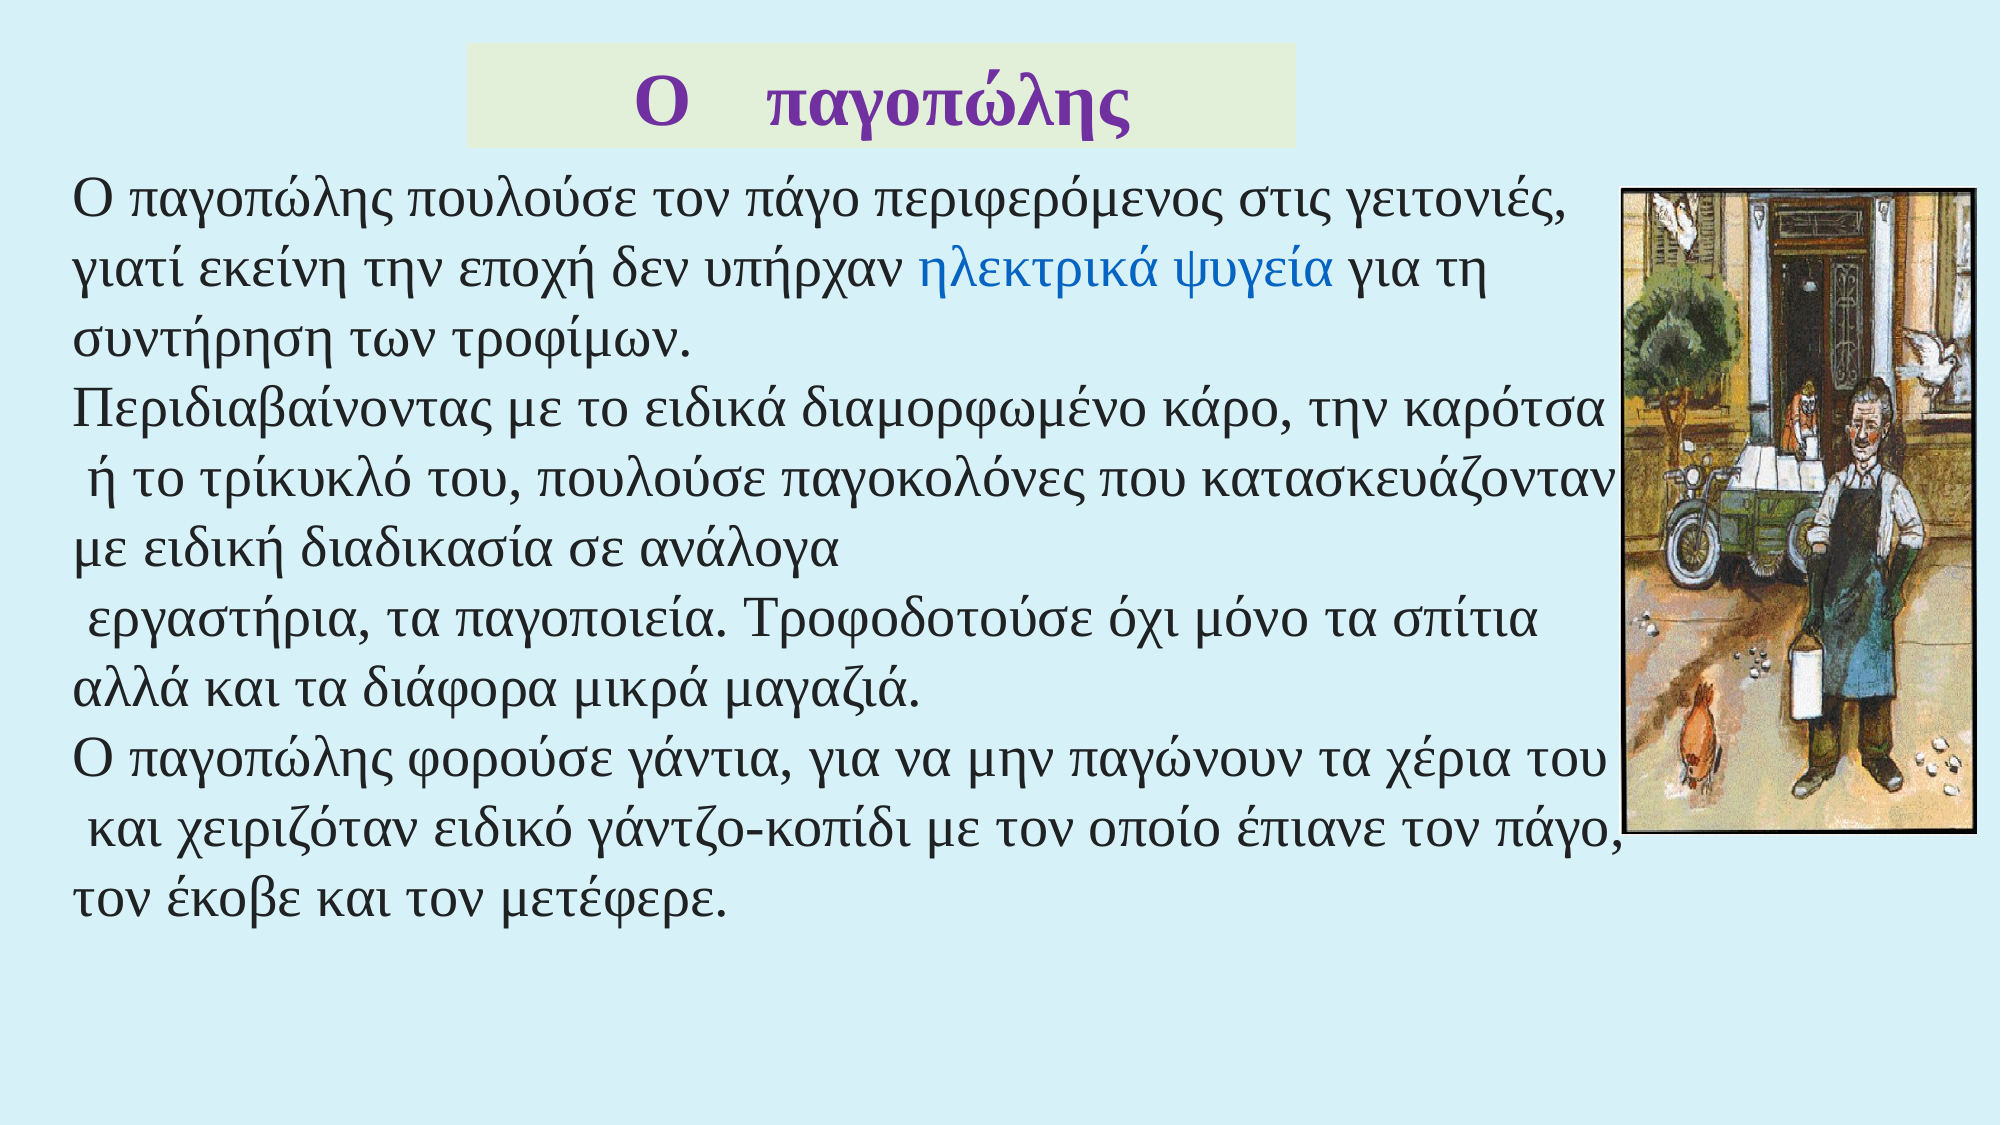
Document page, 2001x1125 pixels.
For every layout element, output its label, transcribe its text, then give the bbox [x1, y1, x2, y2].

text_box Ο παγοπώλης [466, 42, 1296, 148]
text_box Ο παγοπώλης πουλούσε τον πάγο περιφερόμενος στις γειτονιές, γιατί εκείνη την εποχή δεν υπήρχαν ηλεκτρικά ψυγεία για τη συντήρηση των τροφίμων. Περιδιαβαίνοντας με το ειδικά διαμορφωμένο κάρο, την καρότσα ή το τρίκυκλό του, πουλούσε παγοκολόνες που κατασκευάζονταν με ειδική διαδικασία σε ανάλογα εργαστήρια, τα παγοποιεία. Τροφοδοτούσε όχι μόνο τα σπίτια αλλά και τα διάφορα μικρά μαγαζιά. Ο παγοπώλης φορούσε γάντια, για να μην παγώνουν τα χέρια του και χειριζόταν ειδικό γάντζο-κοπίδι με τον οποίο έπιανε τον πάγο, τον έκοβε και τον μετέφερε. [57, 151, 1648, 936]
picture [1619, 185, 1977, 836]
